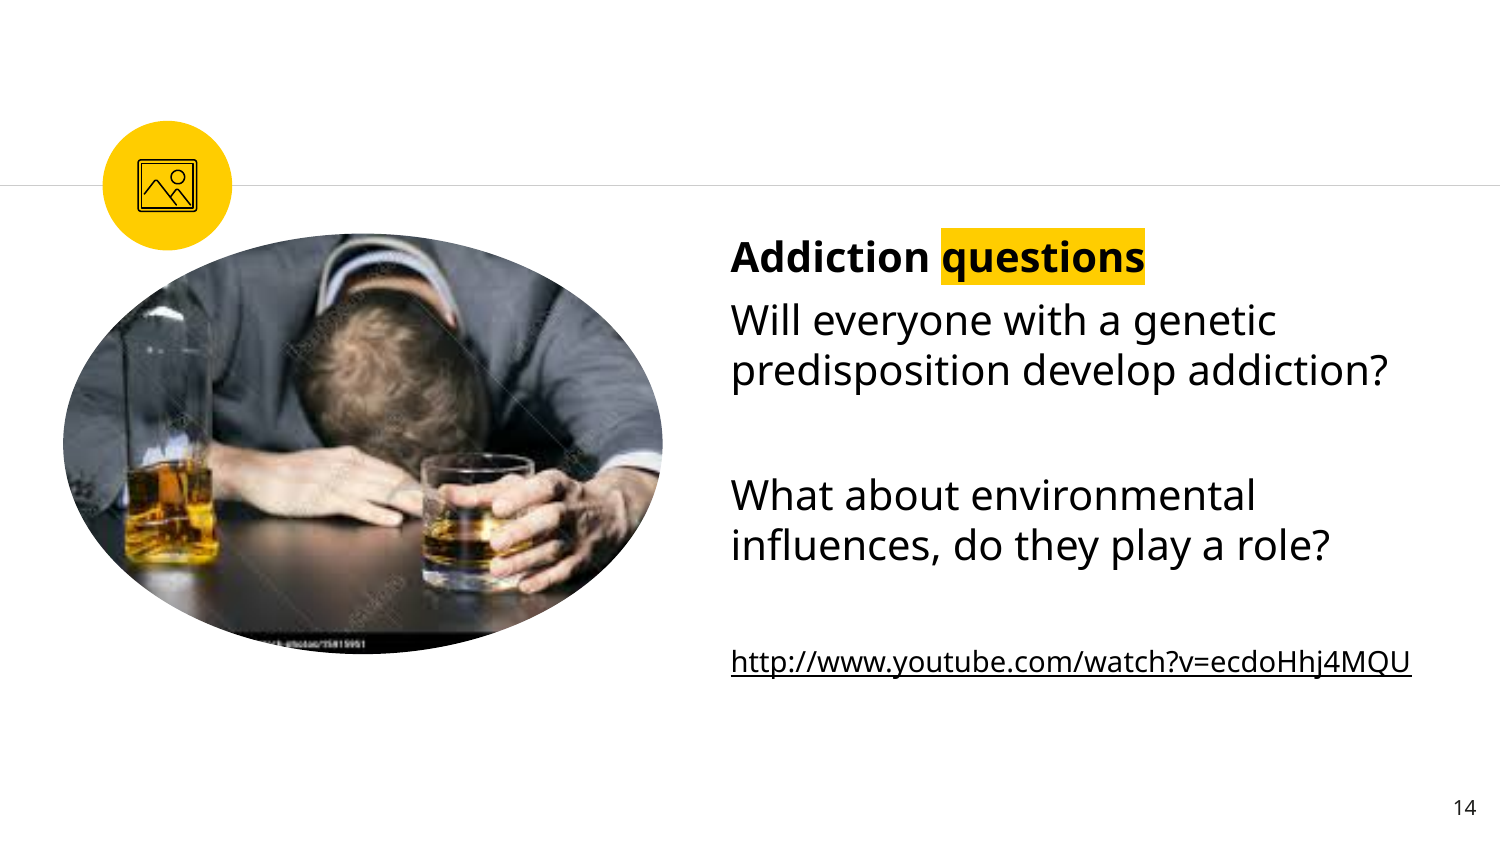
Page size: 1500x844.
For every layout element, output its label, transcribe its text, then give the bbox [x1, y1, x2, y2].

slide_number 14 [1401, 779, 1492, 844]
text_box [137, 159, 197, 212]
text_box [102, 120, 233, 185]
text_box [103, 195, 232, 232]
picture [62, 233, 663, 655]
list Addiction questions Will everyone with a genetic predisposition develop addiction? What about environmental influences, do they play a role? http://www.youtube.com/watch?v=ecdoHhj4MQU [715, 233, 1437, 744]
